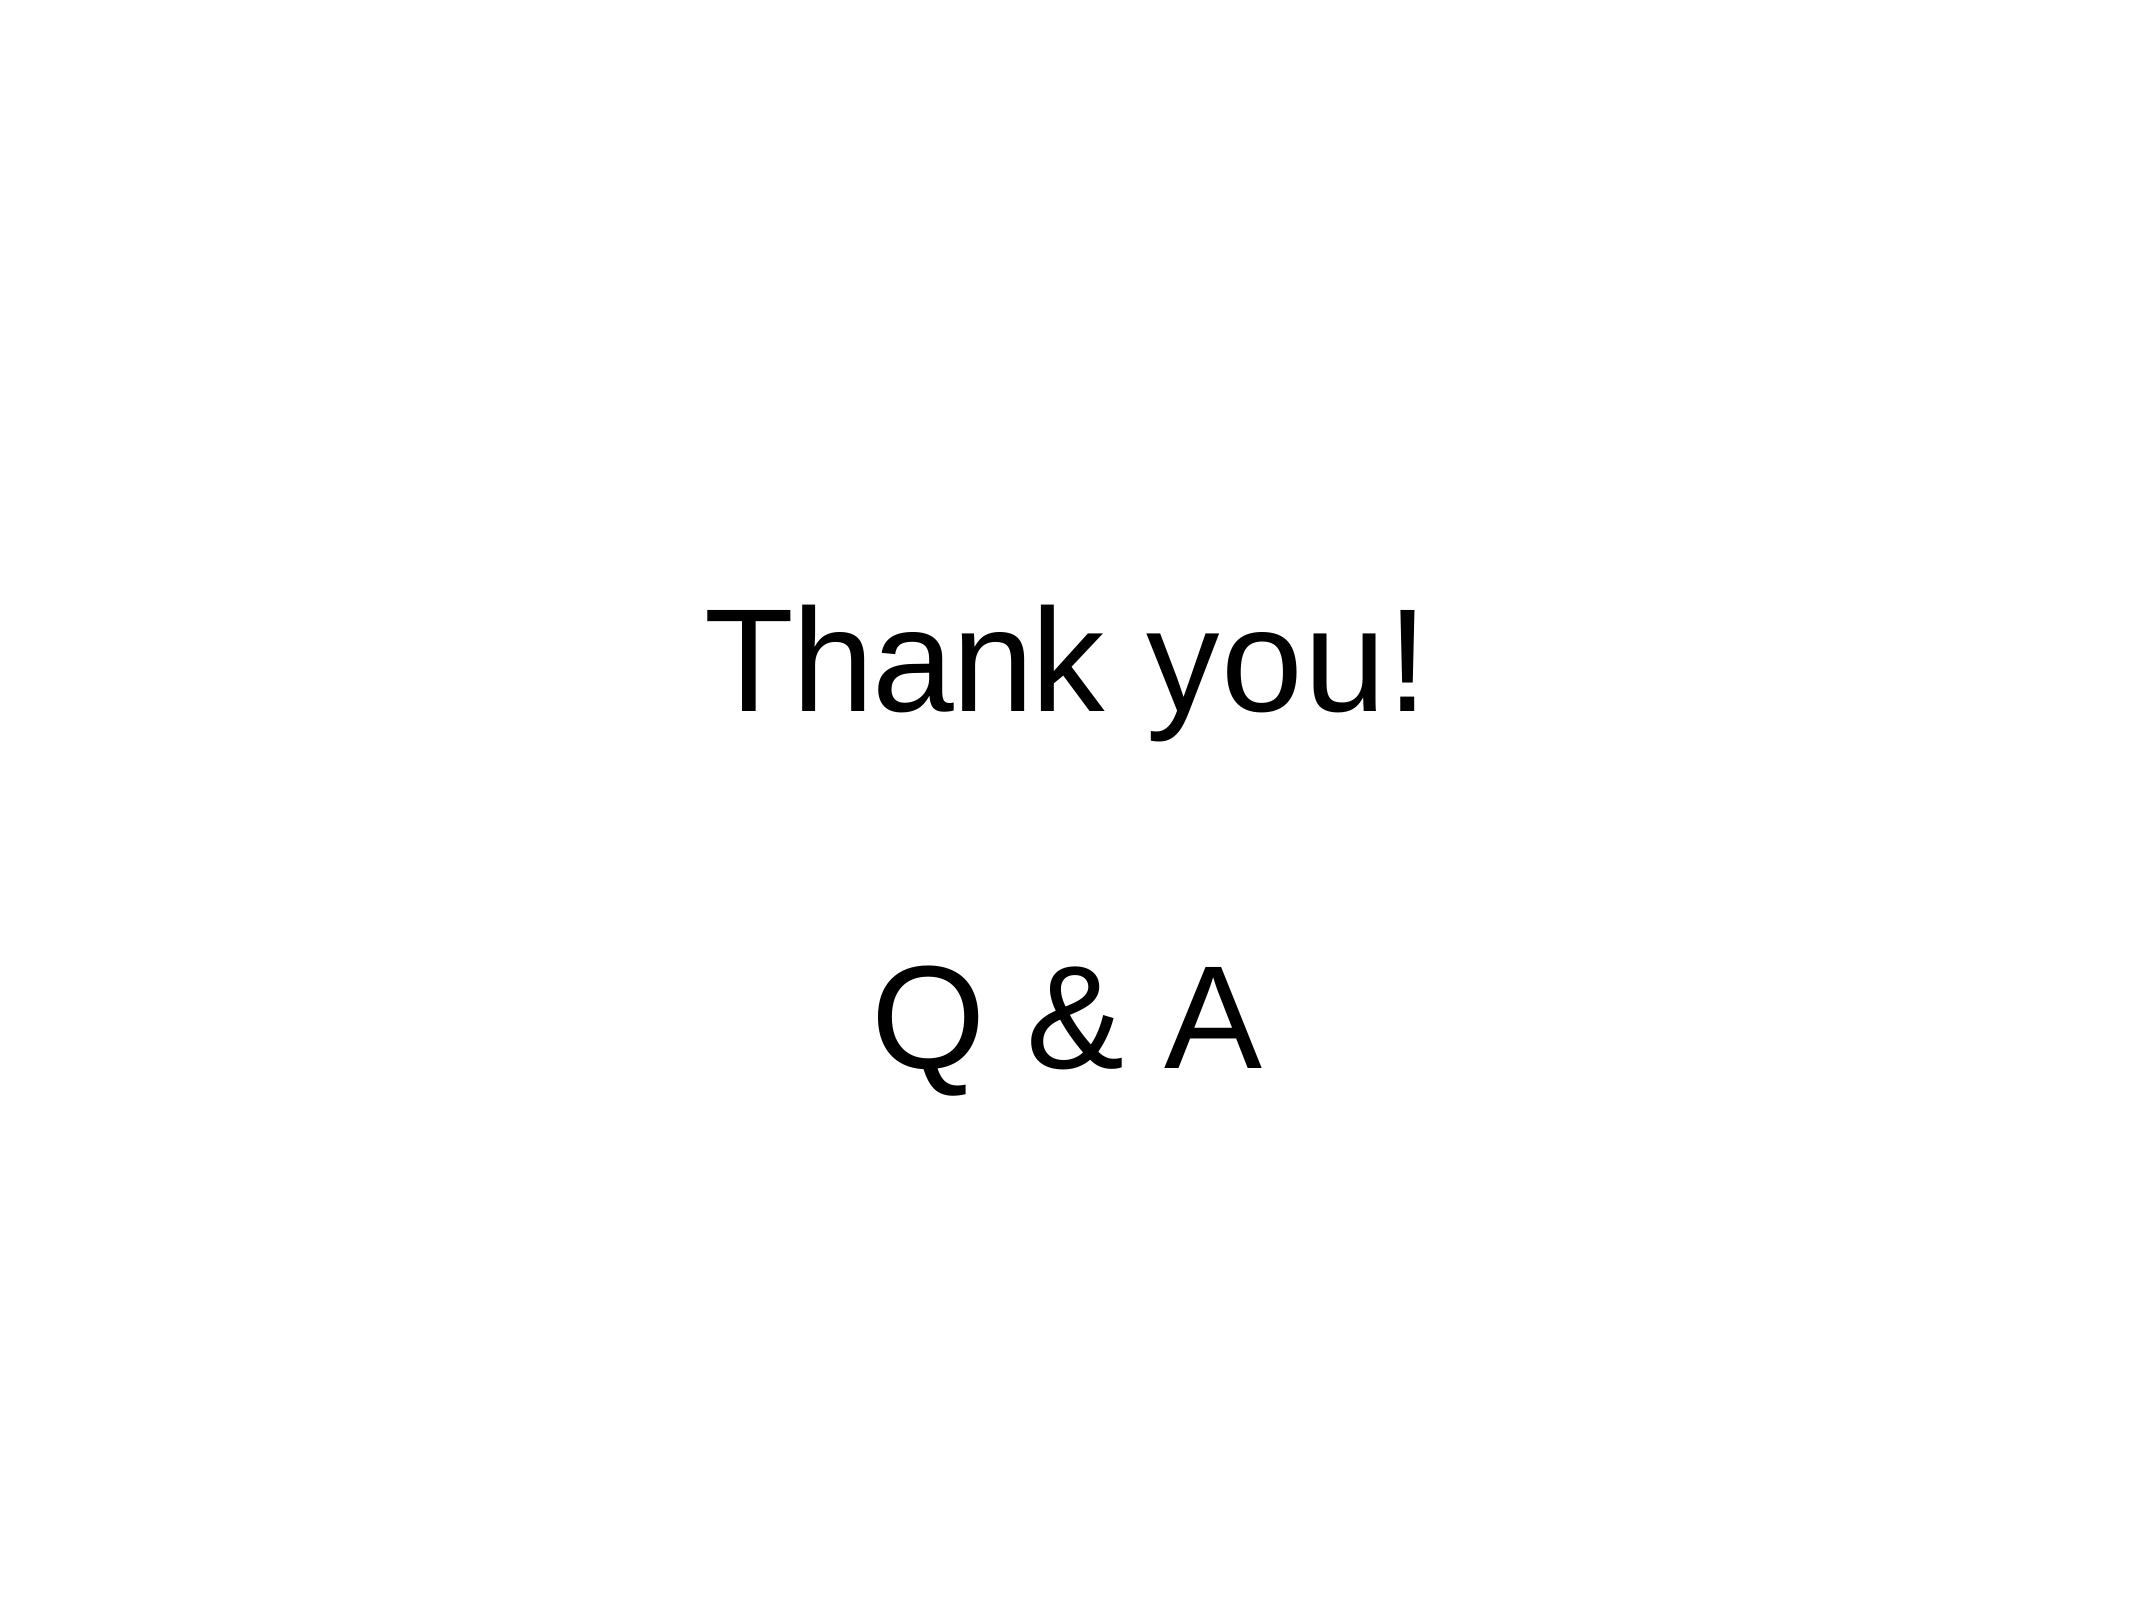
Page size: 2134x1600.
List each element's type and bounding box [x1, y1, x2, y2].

text_box [702, 564, 1432, 1098]
